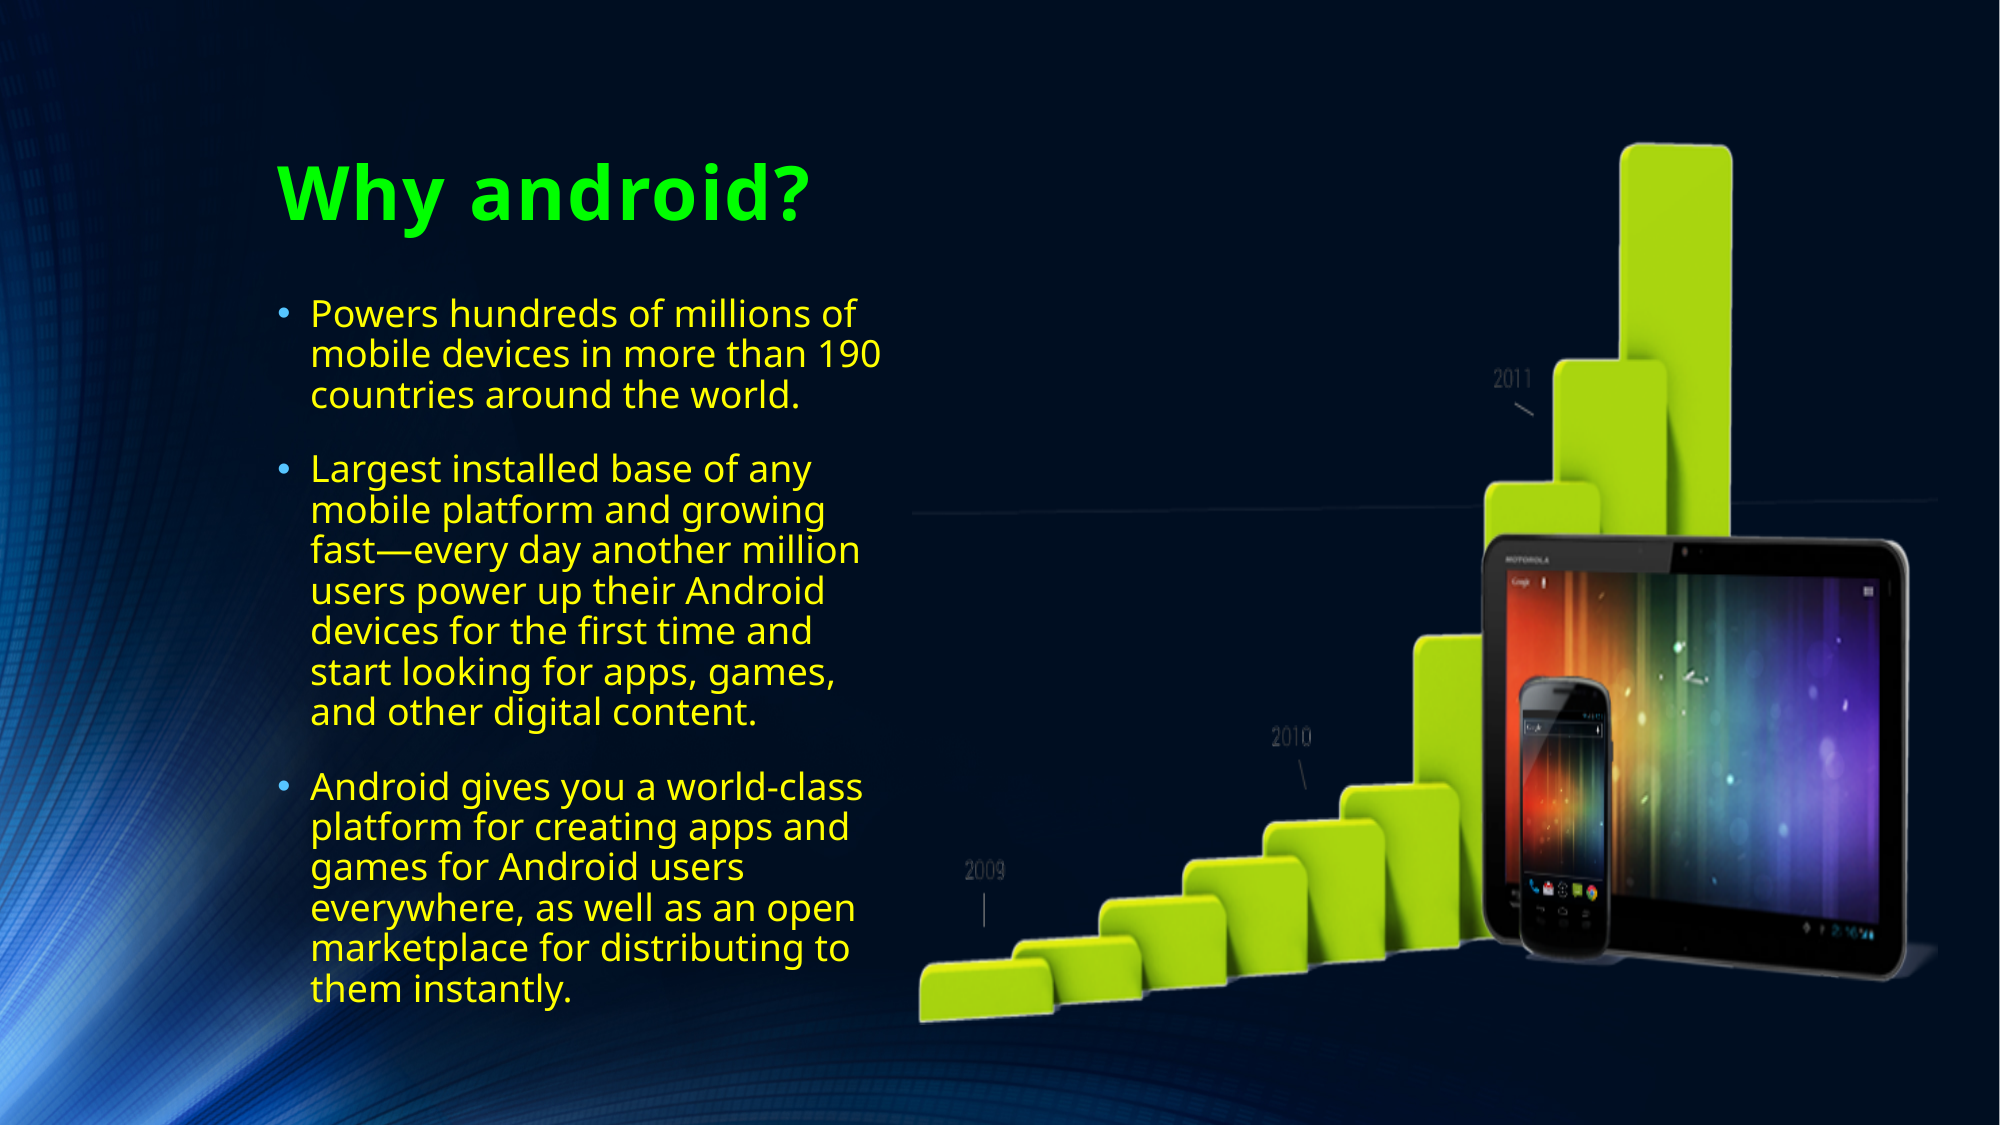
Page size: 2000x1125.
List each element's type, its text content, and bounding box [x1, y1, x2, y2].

list Powers hundreds of millions of mobile devices in more than 190 countries around the world. Largest installed base of any mobile platform and growing fast—every day another million users power up their Android devices for the first time and start looking for apps, games, and other digital content. Android gives you a world-class platform for creating apps and games for Android users everywhere, as well as an open marketplace for distributing to them instantly. [262, 287, 913, 1030]
picture [0, 0, 2000, 1125]
title Why android? [262, 19, 1763, 245]
